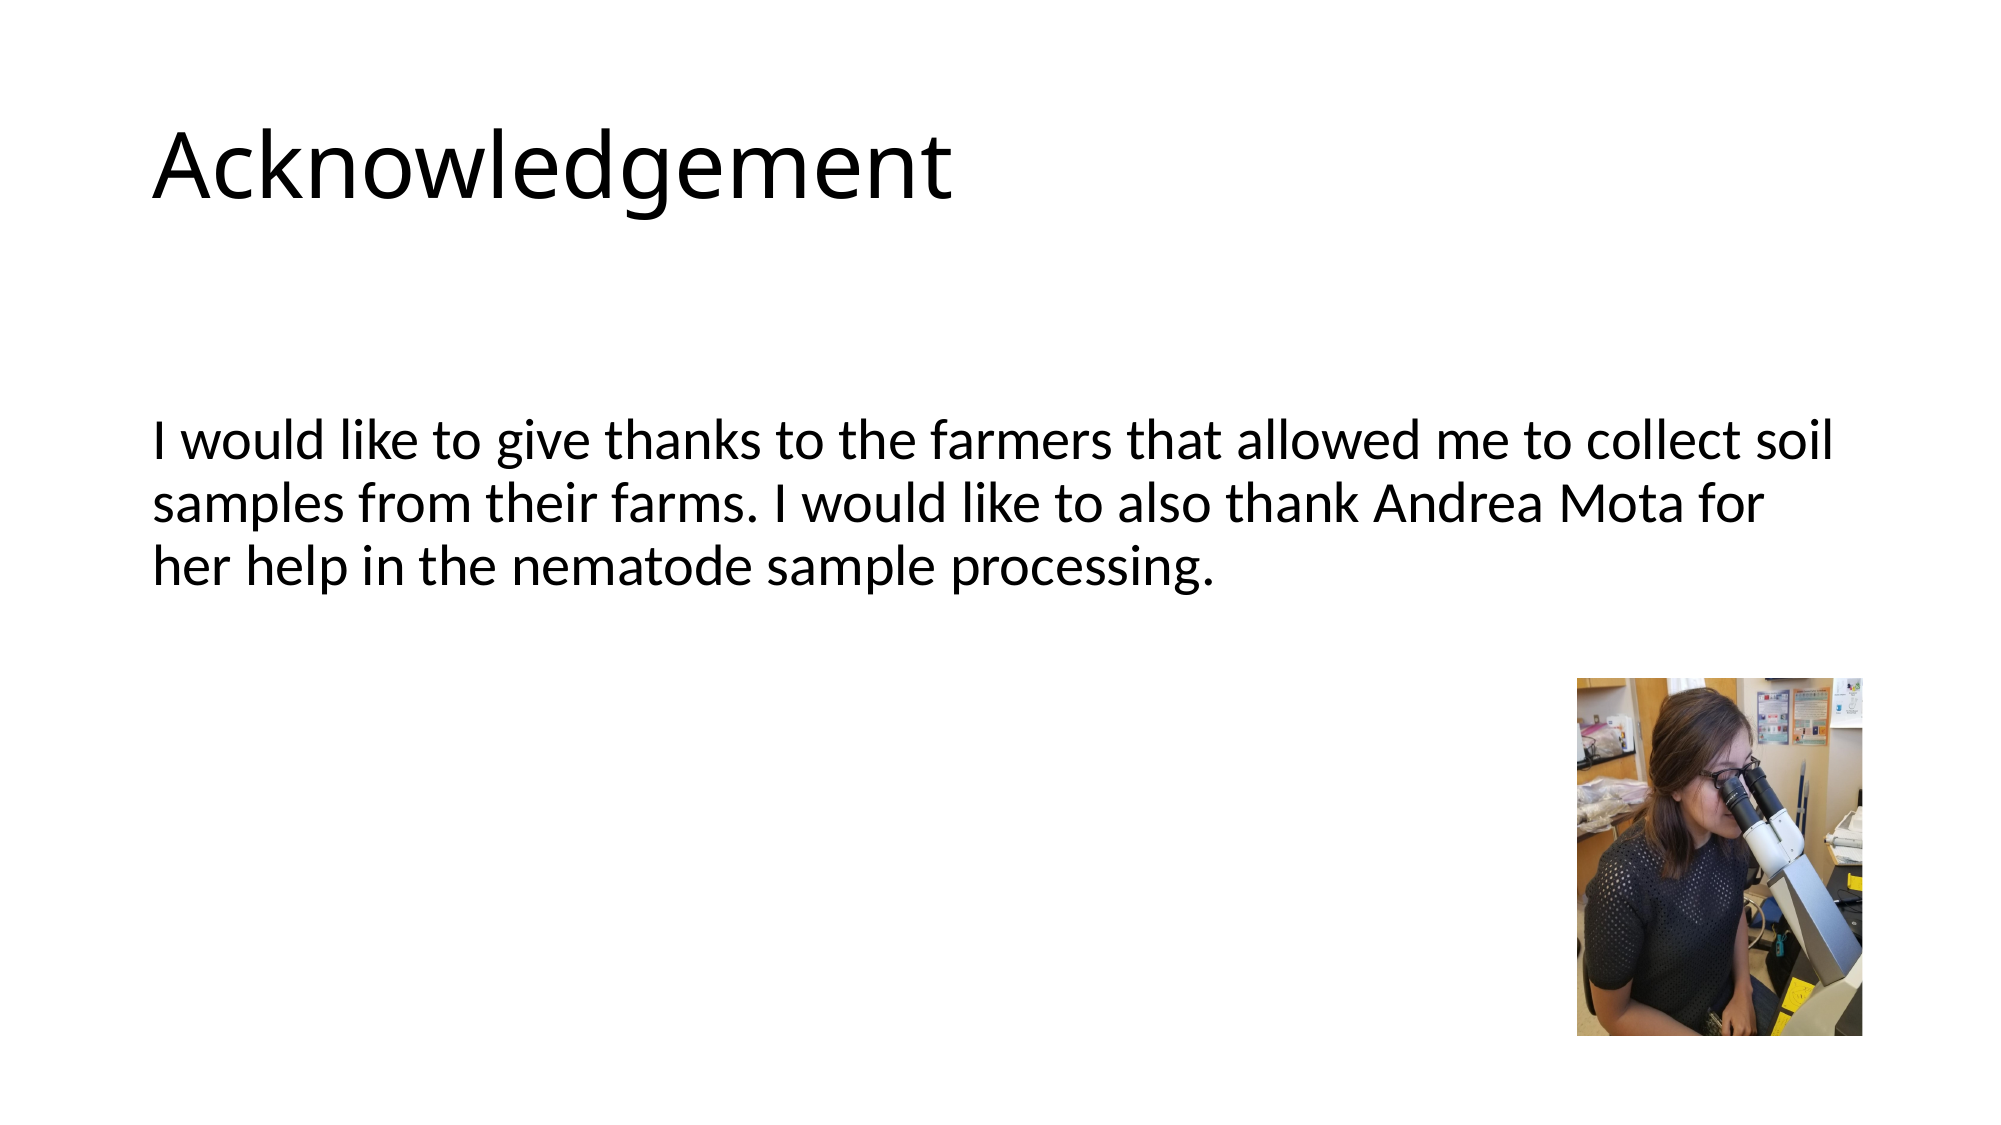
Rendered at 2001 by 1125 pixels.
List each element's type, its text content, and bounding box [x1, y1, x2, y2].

picture [1576, 678, 1863, 1036]
list I would like to give thanks to the farmers that allowed me to collect soil samples from their farms. I would like to also thank Andrea Mota for her help in the nematode sample processing. [137, 401, 1863, 1014]
title Acknowledgement [137, 59, 1863, 278]
